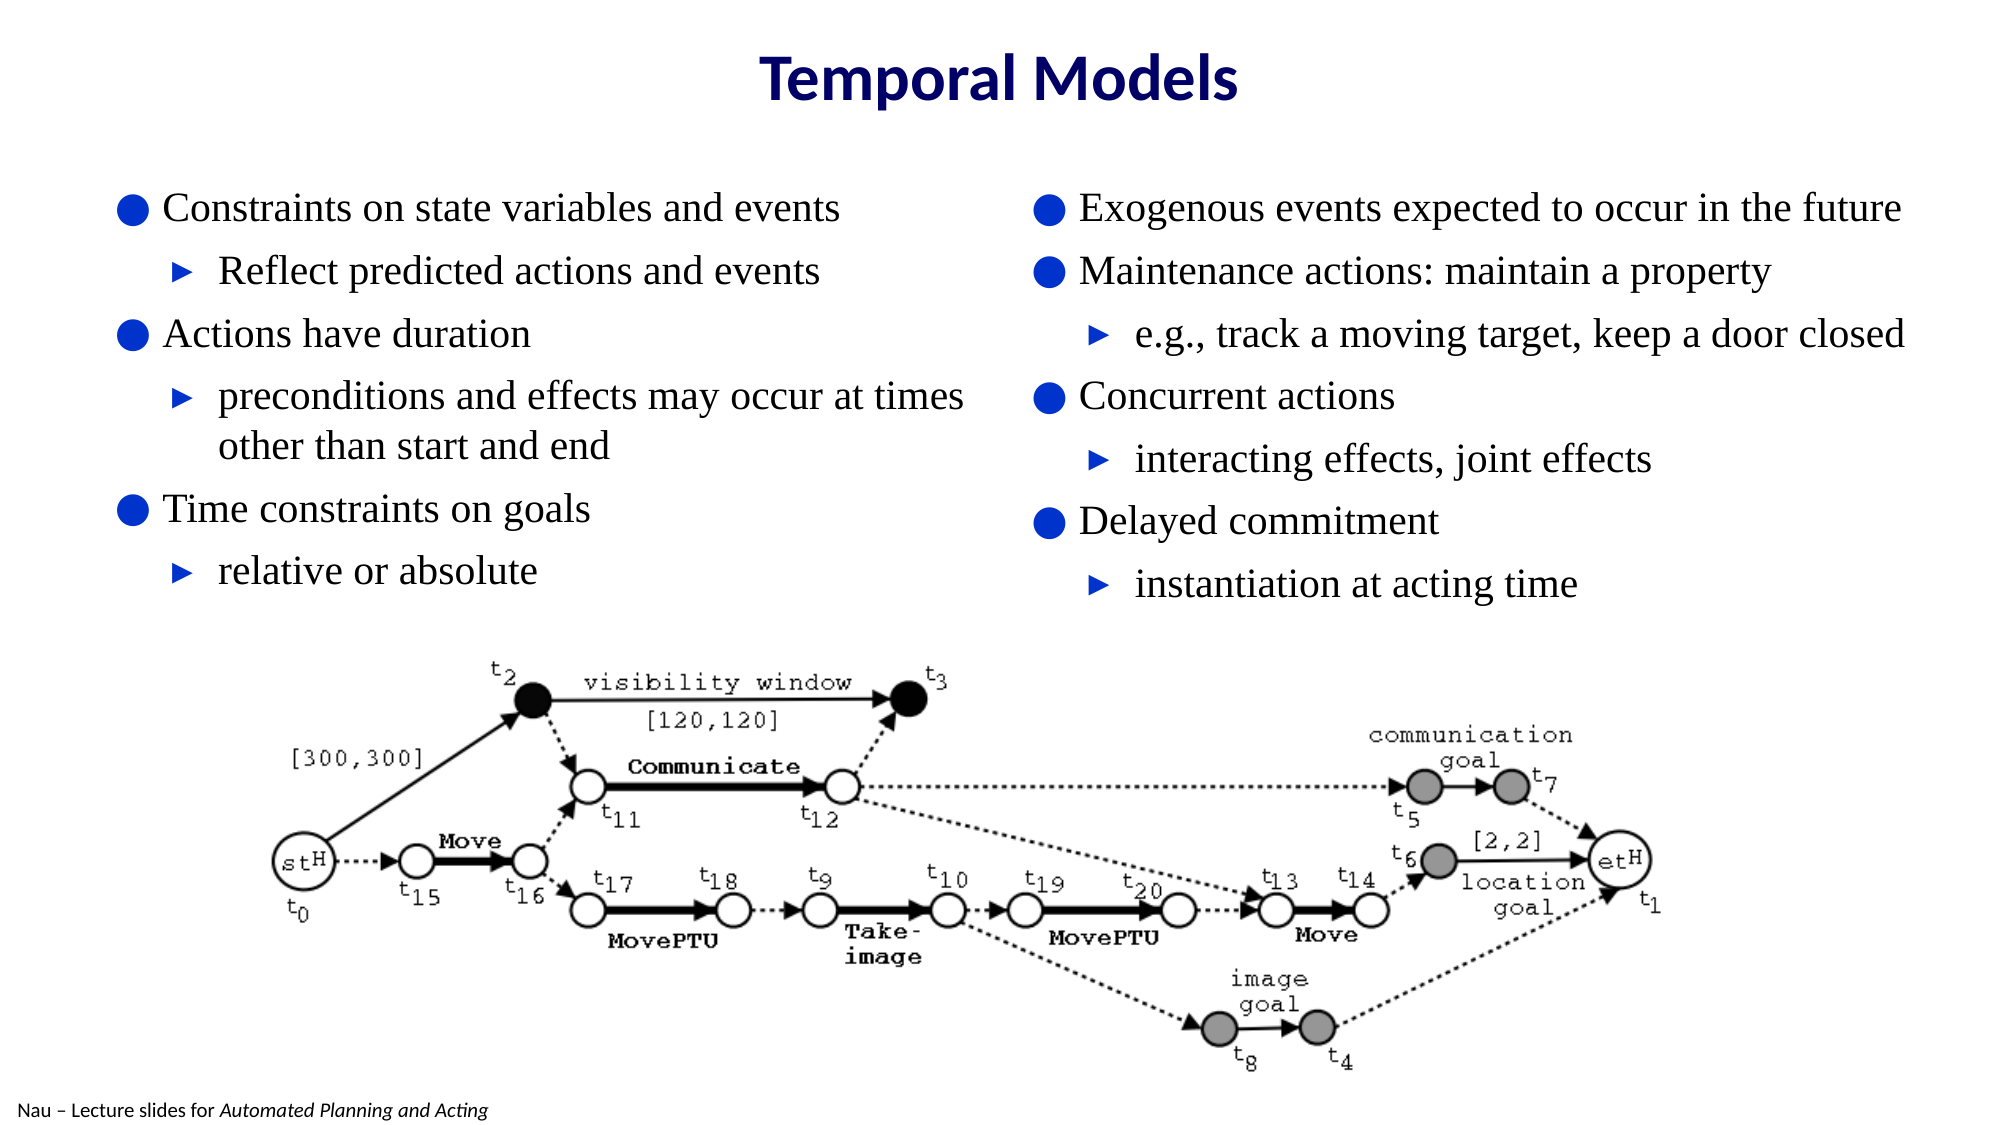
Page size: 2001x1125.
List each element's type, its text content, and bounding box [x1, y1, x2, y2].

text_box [235, 658, 1669, 1086]
list Constraints on state variables and events Reflect predicted actions and events Actions have duration preconditions and effects may occur at times other than start and end Time constraints on goals relative or absolute [99, 172, 984, 713]
title Temporal Models [32, 0, 1968, 122]
list Exogenous events expected to occur in the future Maintenance actions: maintain a property e.g., track a moving target, keep a door closed Concurrent actions interacting effects, joint effects Delayed commitment instantiation at acting time [1016, 172, 1942, 642]
